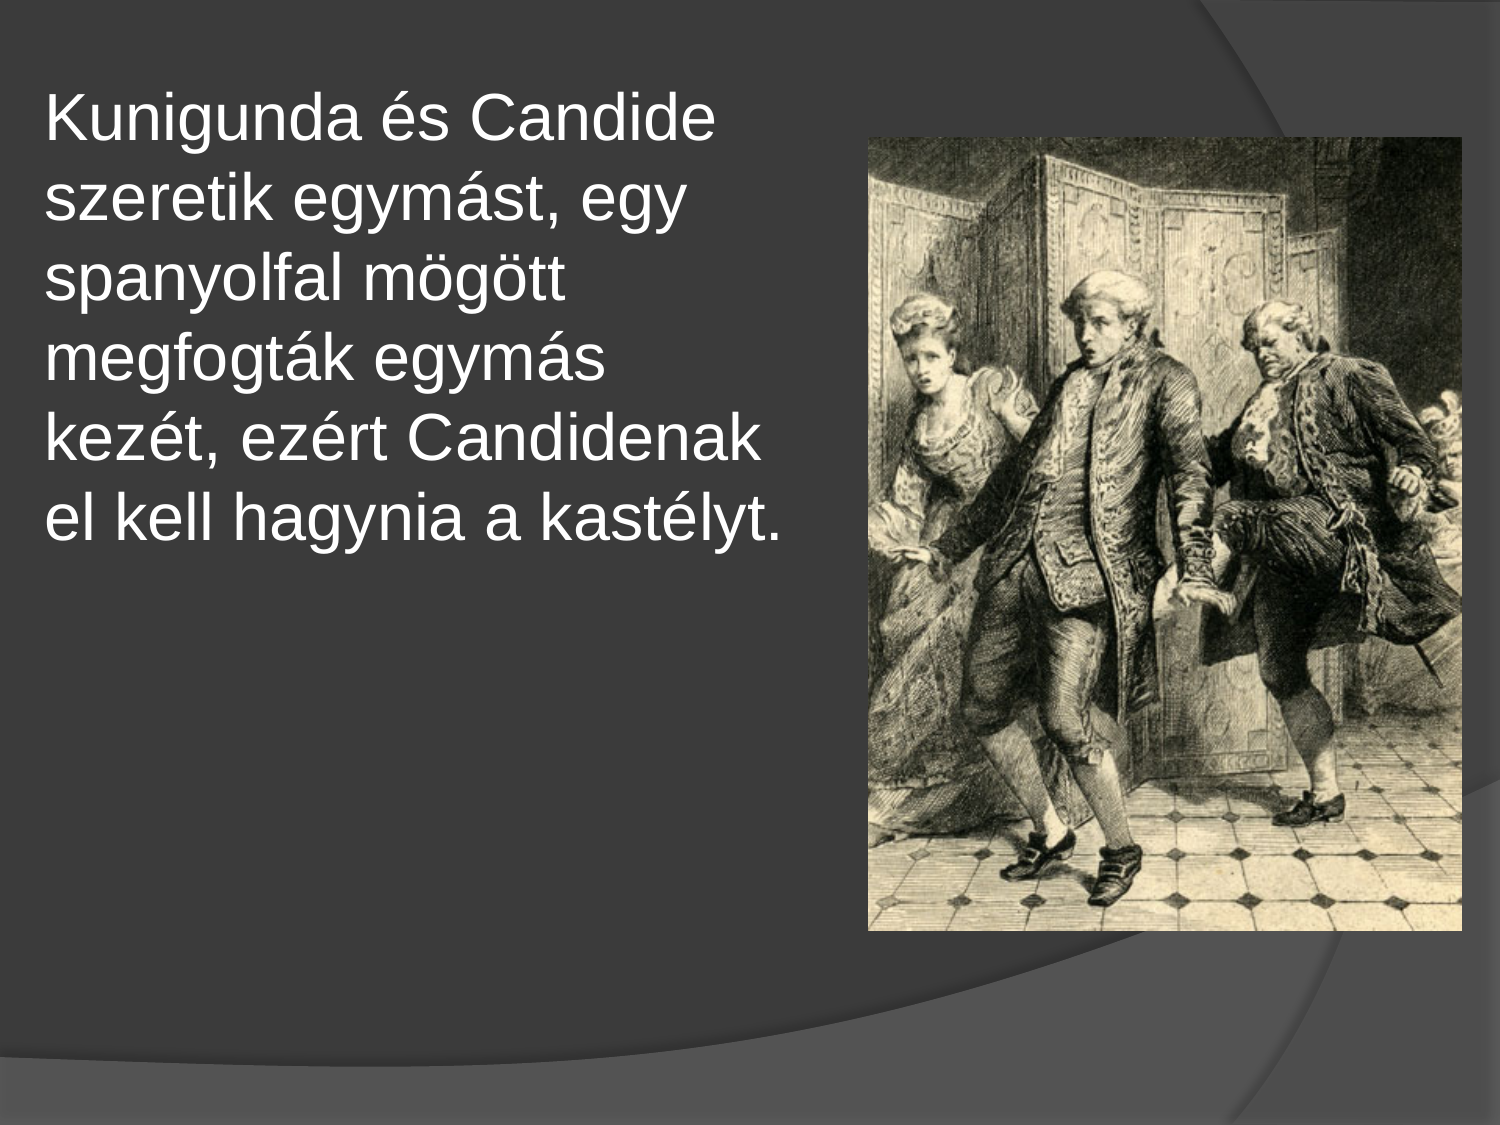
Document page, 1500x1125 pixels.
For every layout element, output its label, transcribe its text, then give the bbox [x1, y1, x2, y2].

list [867, 136, 1462, 932]
text_box Kunigunda és Candide szeretik egymást, egy spanyolfal mögött megfogták egymás kezét, ezért Candidenak el kell hagynia a kastélyt. [29, 66, 809, 561]
